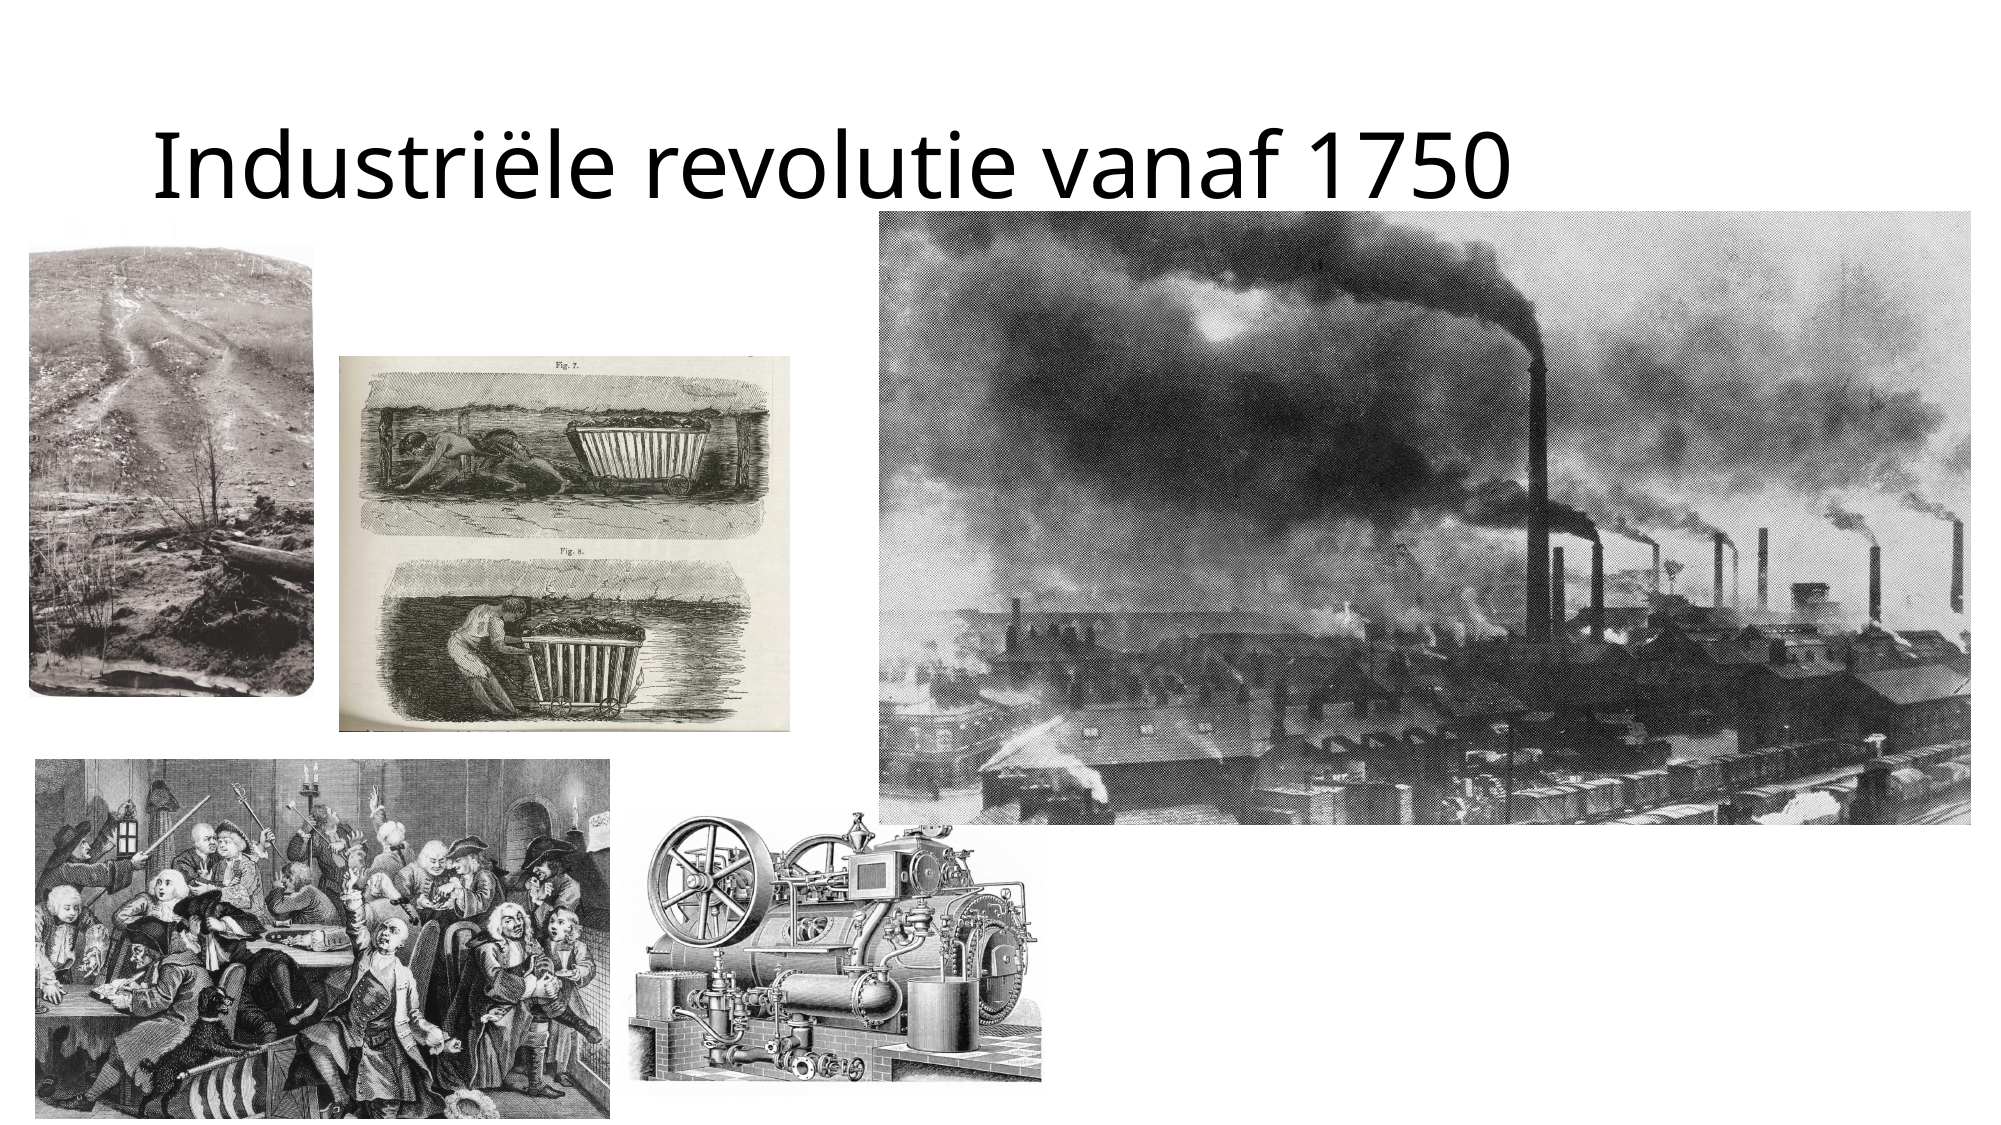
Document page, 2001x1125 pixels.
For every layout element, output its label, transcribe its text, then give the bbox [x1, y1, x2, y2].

title Industriële revolutie vanaf 1750 [137, 59, 1863, 278]
picture [621, 810, 1046, 1097]
picture [34, 759, 610, 1119]
picture [339, 356, 790, 732]
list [879, 211, 1971, 825]
picture [29, 218, 314, 697]
